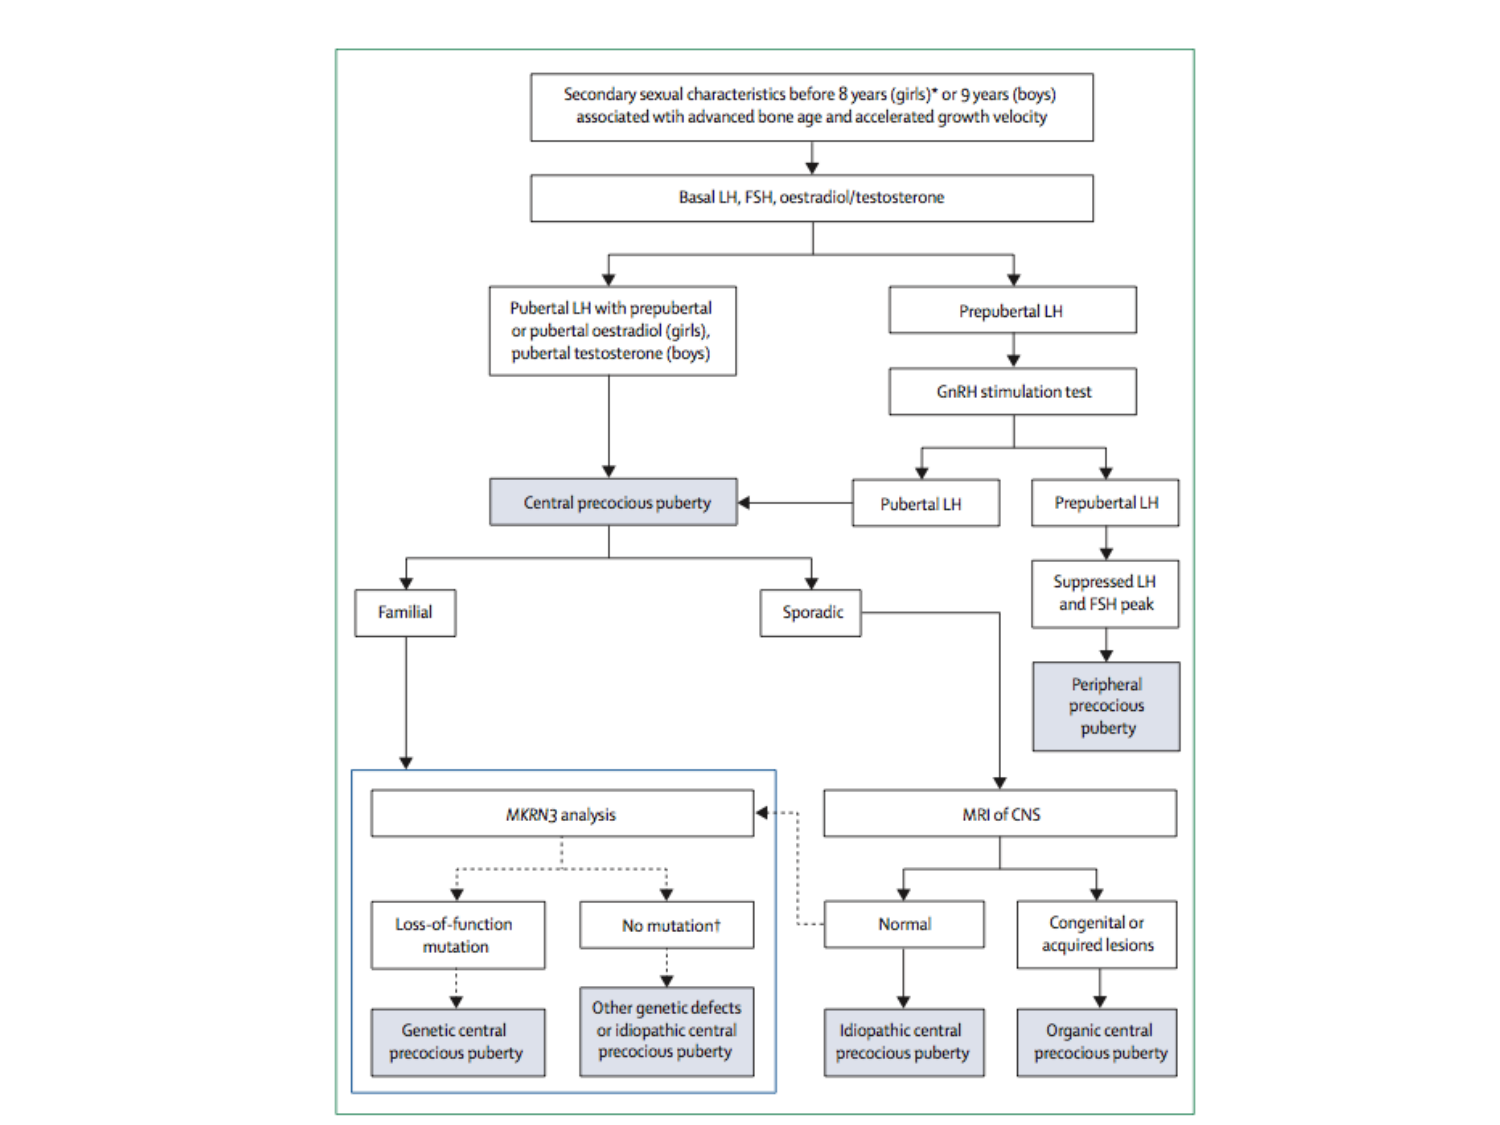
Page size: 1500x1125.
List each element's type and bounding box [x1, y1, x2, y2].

picture [327, 36, 1202, 1125]
